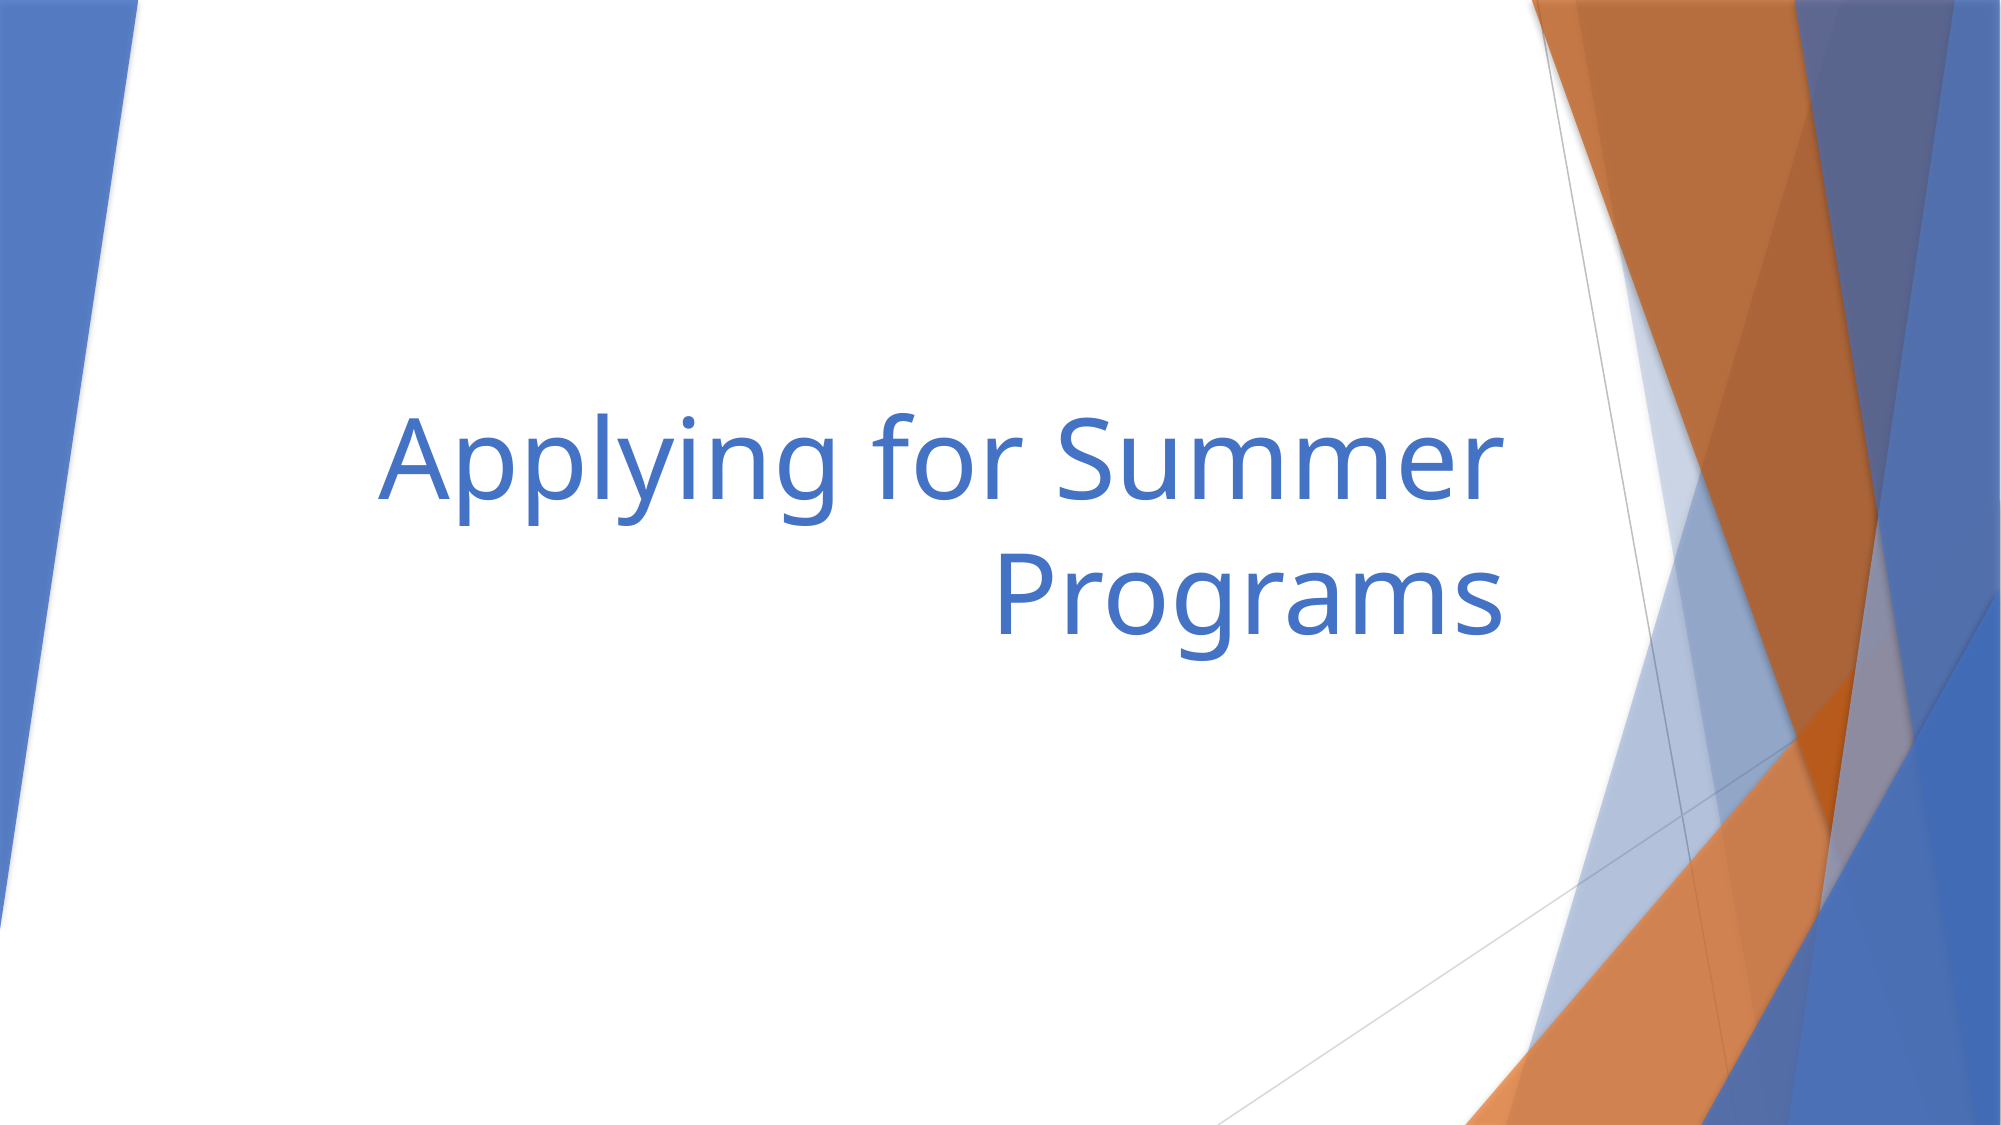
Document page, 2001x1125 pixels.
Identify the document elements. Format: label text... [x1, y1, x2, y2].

title Applying for Summer Programs [247, 394, 1522, 665]
